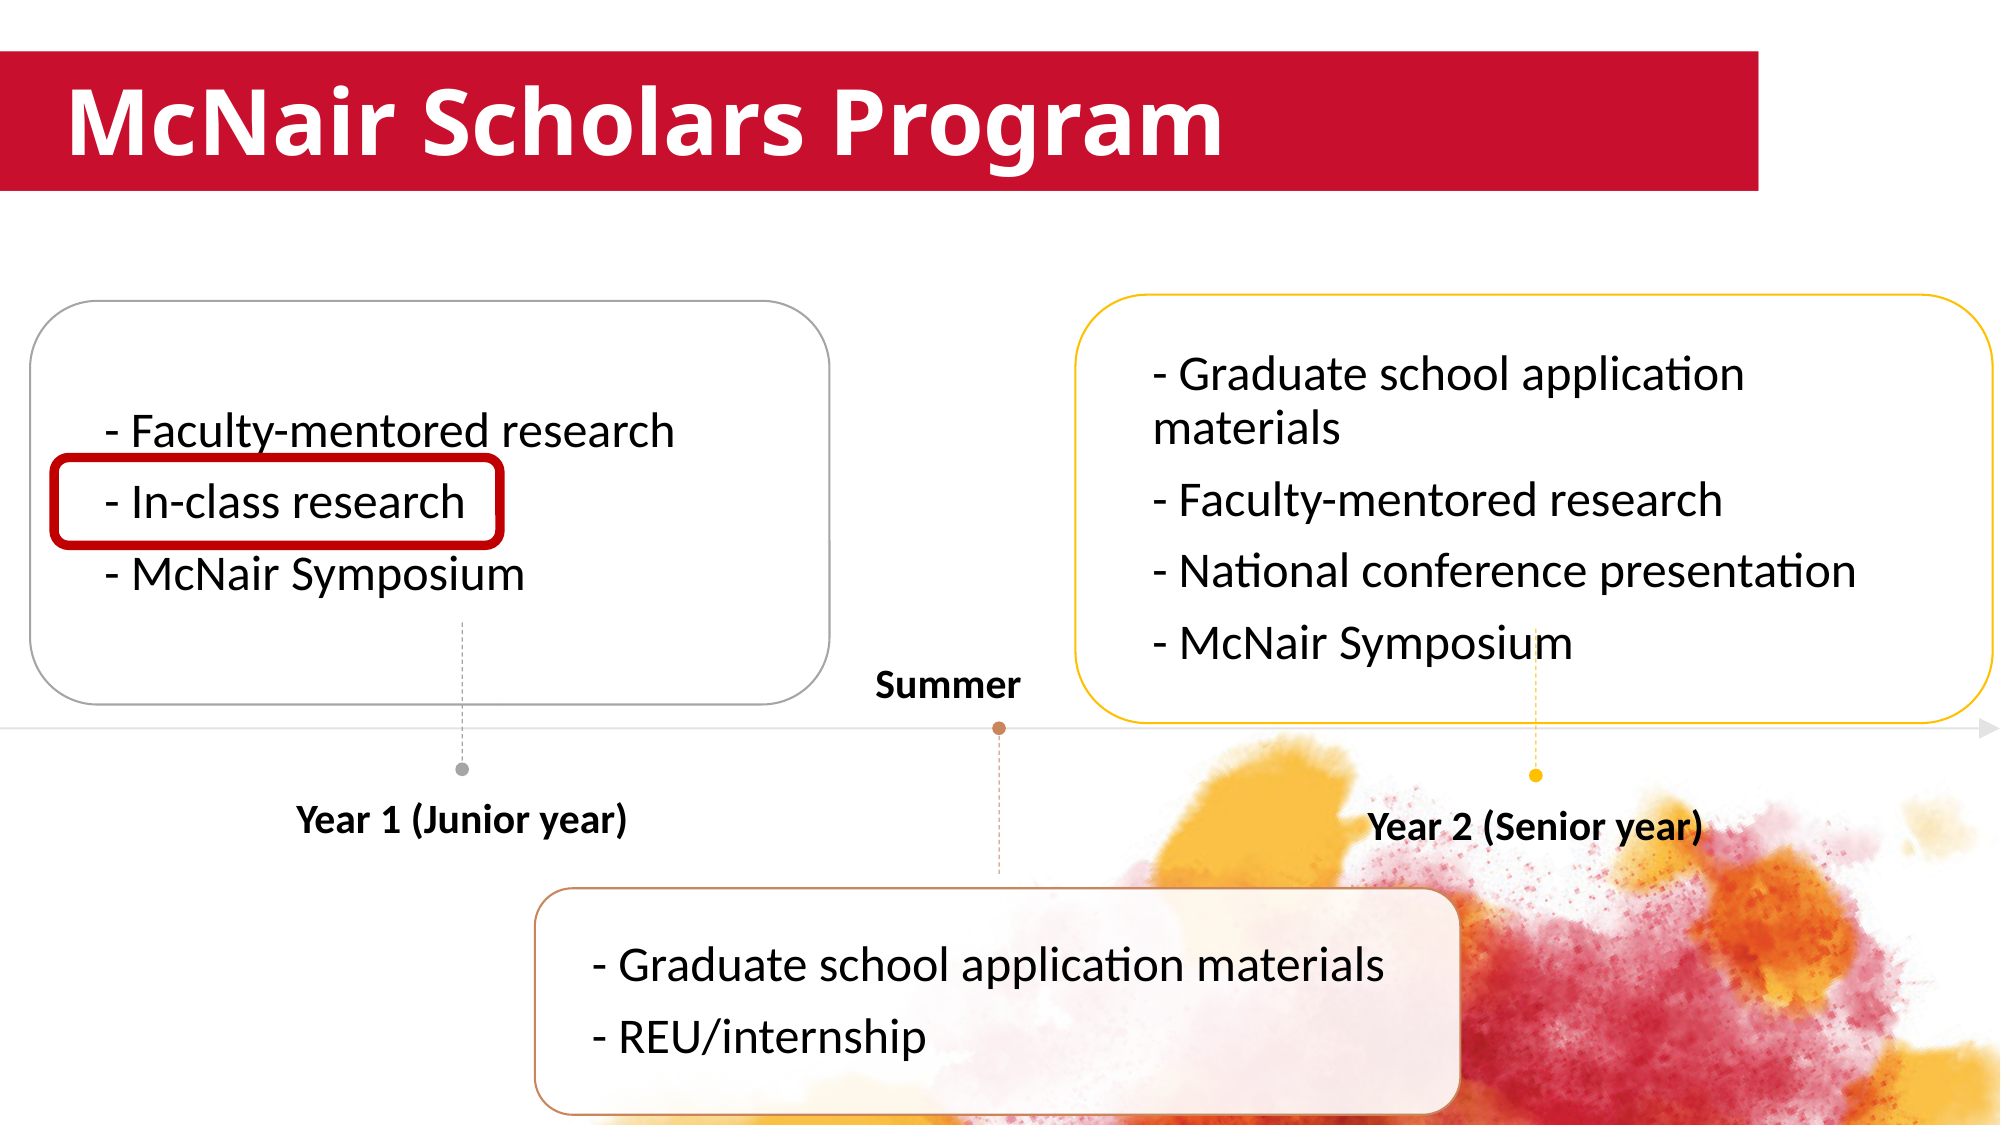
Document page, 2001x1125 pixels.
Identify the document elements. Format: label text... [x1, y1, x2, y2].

picture [0, 0, 2001, 1125]
text_box [54, 220, 1757, 341]
text_box McNair Scholars Program [49, 56, 1357, 182]
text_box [0, 341, 2000, 1115]
